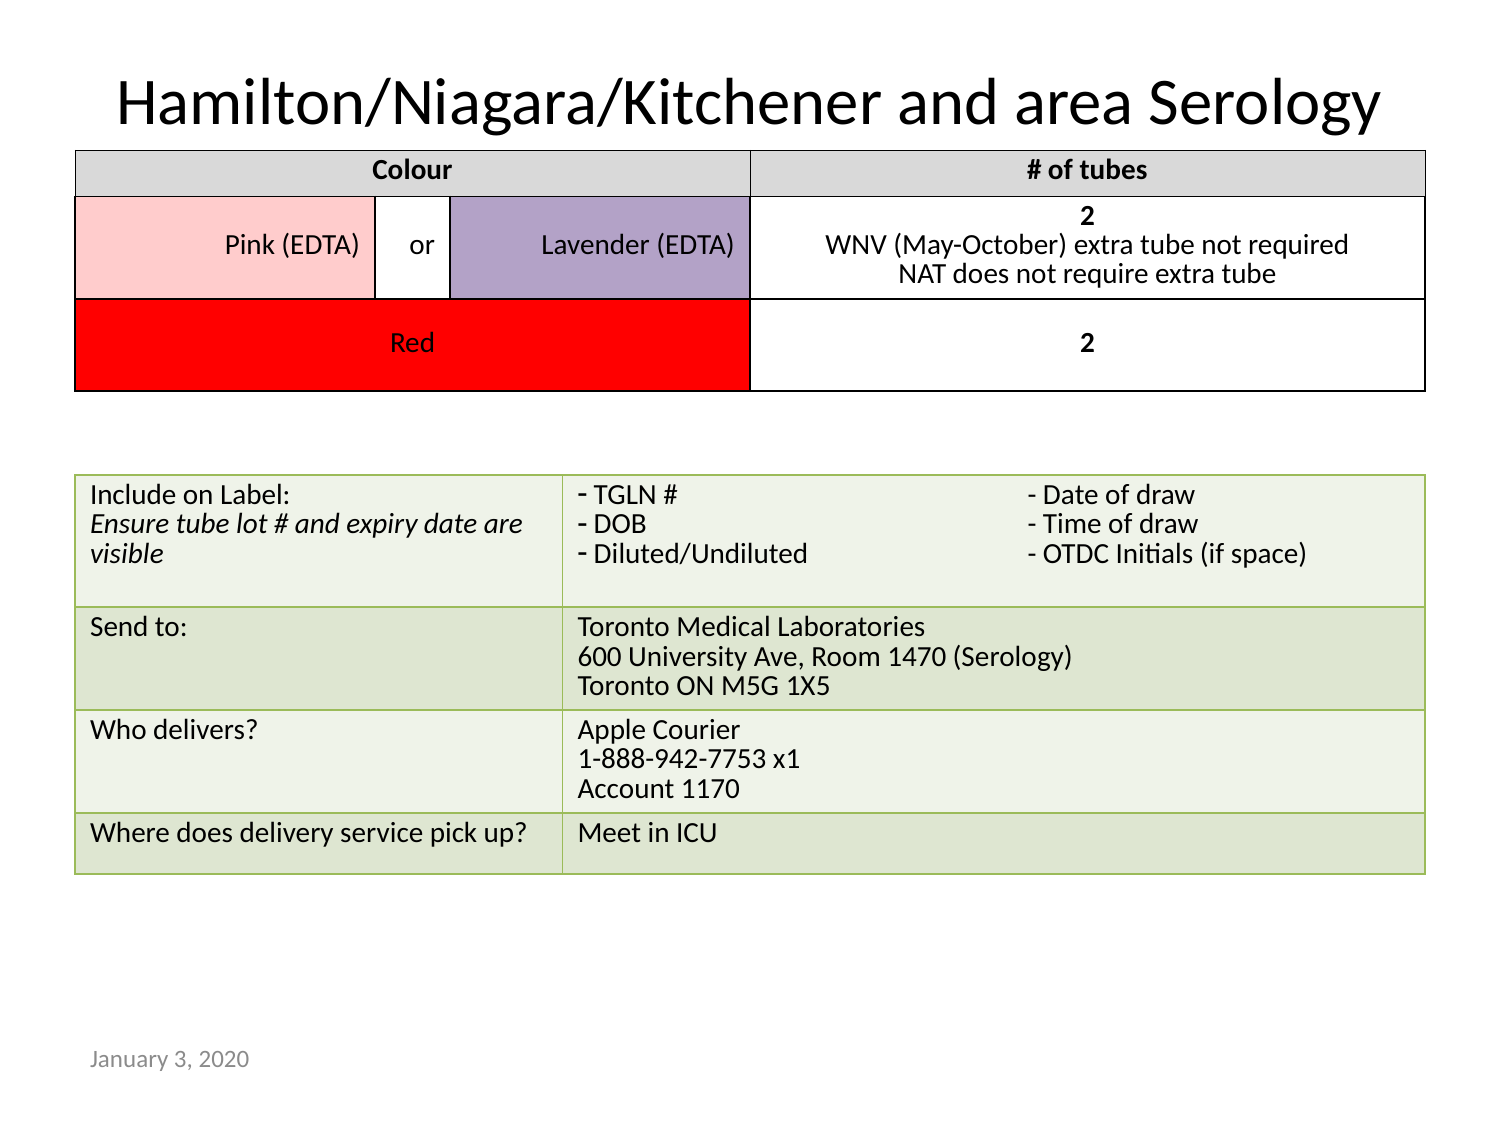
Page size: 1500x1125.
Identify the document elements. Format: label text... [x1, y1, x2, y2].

title Hamilton/Niagara/Kitchener and area Serology [75, 45, 1425, 150]
table_header Include on Label: Ensure tube lot # and expiry date are visible [76, 476, 562, 606]
table_cell 2 [751, 300, 1424, 390]
table_cell 2 WNV (May-October) extra tube not required NAT does not require extra tube [751, 197, 1424, 298]
table_header # of tubes [751, 151, 1425, 196]
table_cell Toronto Medical Laboratories 600 University Ave, Room 1470 (Serology) Toronto ON M5G 1X5 [563, 608, 1424, 709]
table_header Colour [76, 151, 750, 196]
table_cell Who delivers? [76, 711, 562, 812]
table_cell Pink (EDTA) [76, 197, 374, 298]
table_cell or [376, 197, 449, 298]
table_cell Red [76, 300, 749, 390]
table_header TGLN # - Date of draw DOB - Time of draw Diluted/Undiluted - OTDC Initials (if space) [563, 476, 1424, 606]
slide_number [75, 1042, 425, 1103]
table_cell Meet in ICU [563, 814, 1424, 873]
table_cell Where does delivery service pick up? [76, 814, 562, 873]
table_cell Send to: [76, 608, 562, 709]
table_cell Apple Courier 1-888-942-7753 x1 Account 1170 [563, 711, 1424, 812]
table_cell Lavender (EDTA) [451, 197, 749, 298]
